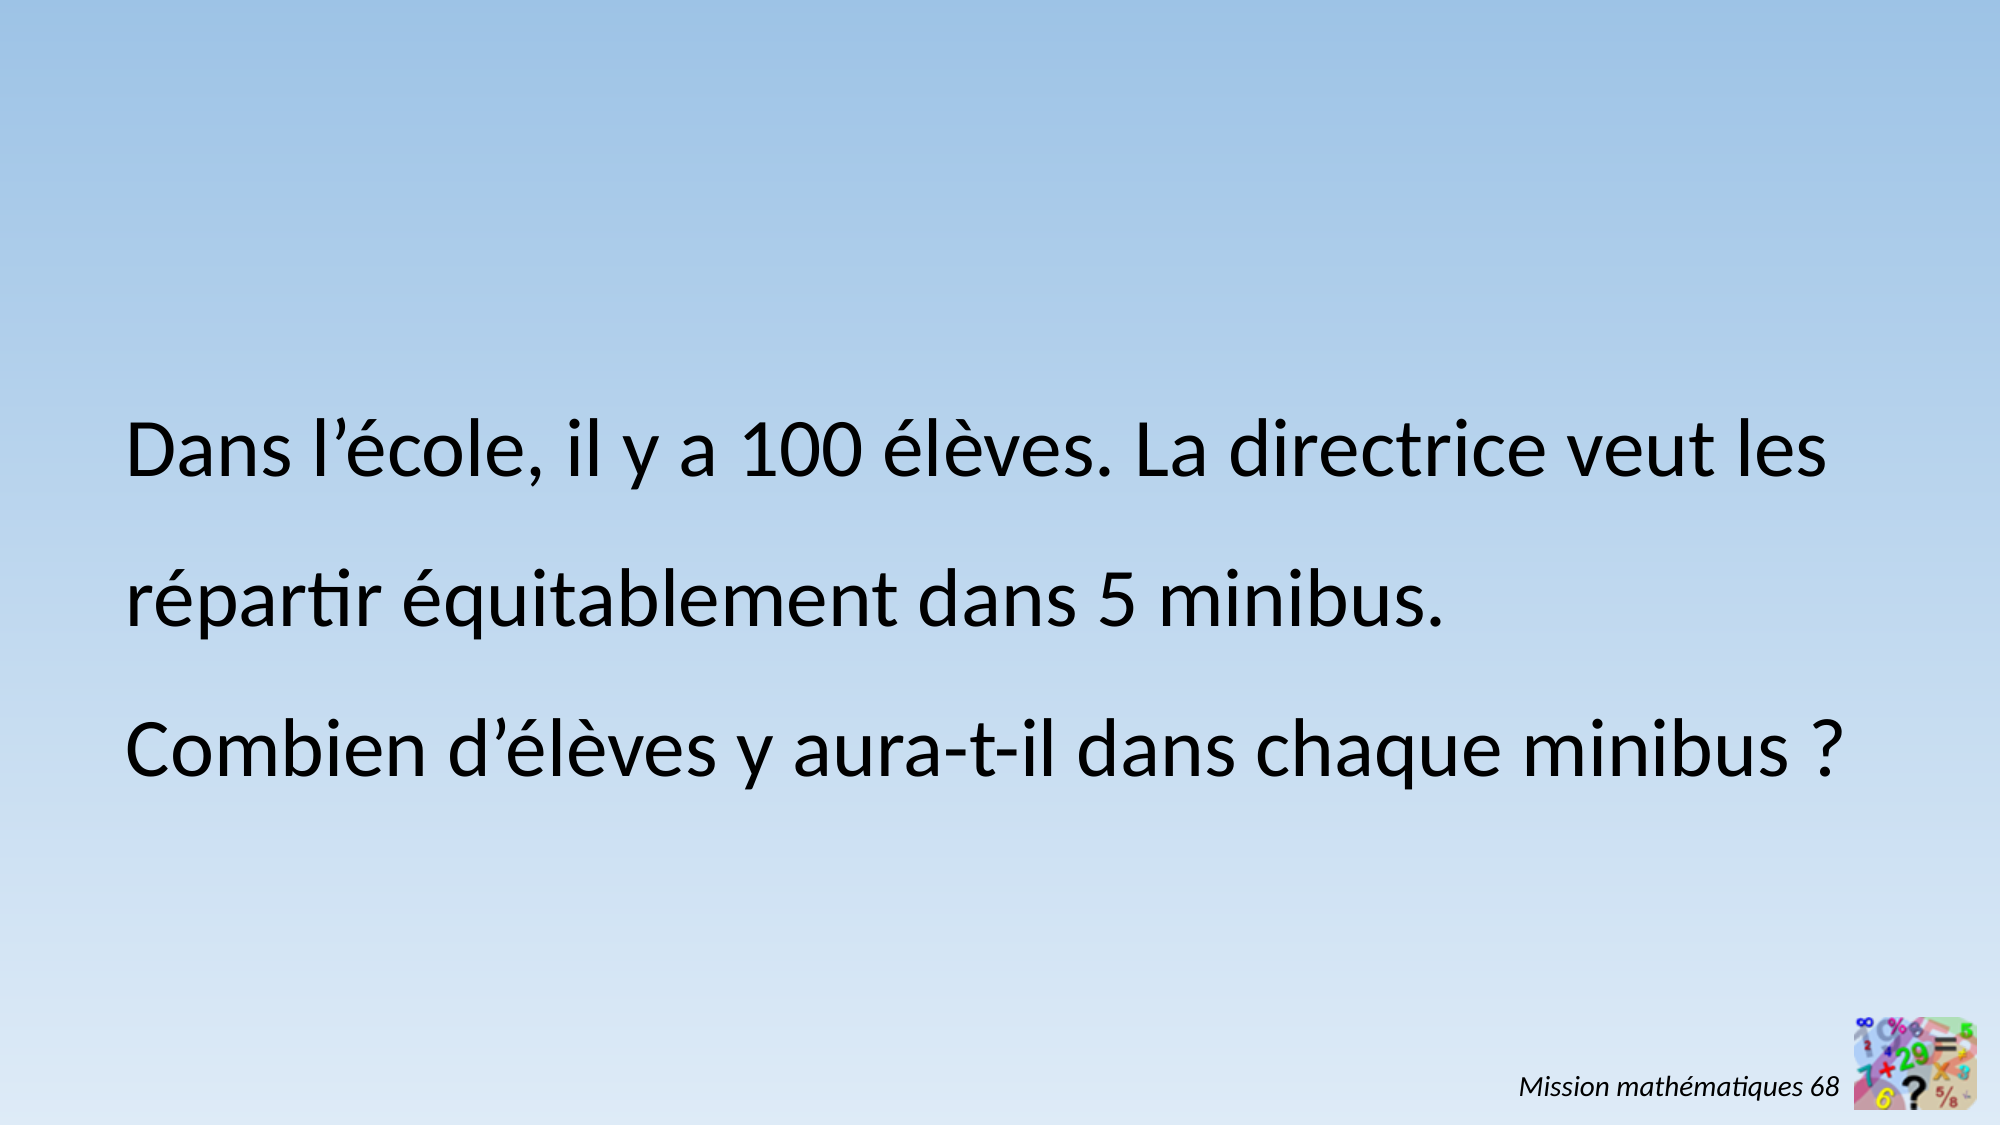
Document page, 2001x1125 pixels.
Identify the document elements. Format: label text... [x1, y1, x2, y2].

text_box Dans l’école, il y a 100 élèves. La directrice veut les répartir équitablement dans 5 minibus. Combien d’élèves y aura-t-il dans chaque minibus ? [110, 335, 1889, 801]
text_box Mission mathématiques 68 [1501, 1059, 1854, 1110]
picture [1854, 1017, 1977, 1110]
